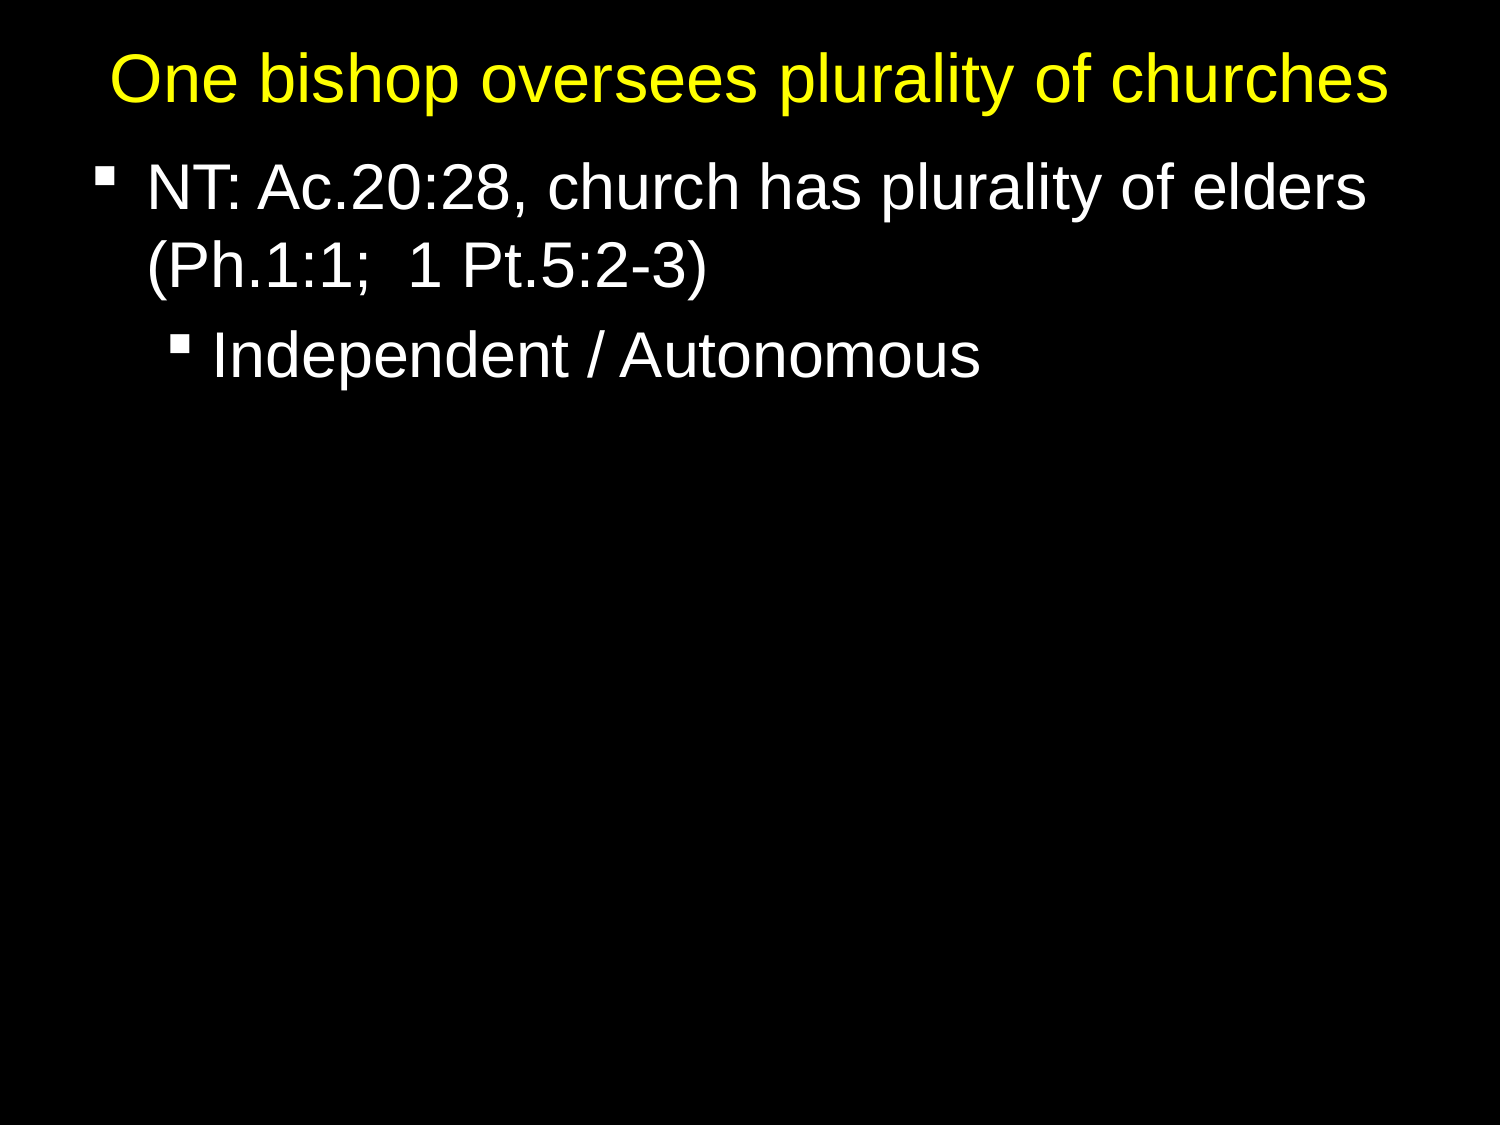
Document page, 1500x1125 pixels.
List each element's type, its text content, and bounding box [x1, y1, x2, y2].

title One bishop oversees plurality of churches [37, 0, 1463, 150]
list NT: Ac.20:28, church has plurality of elders (Ph.1:1; 1 Pt.5:2-3) Independent / Autonomous [75, 137, 1425, 1063]
